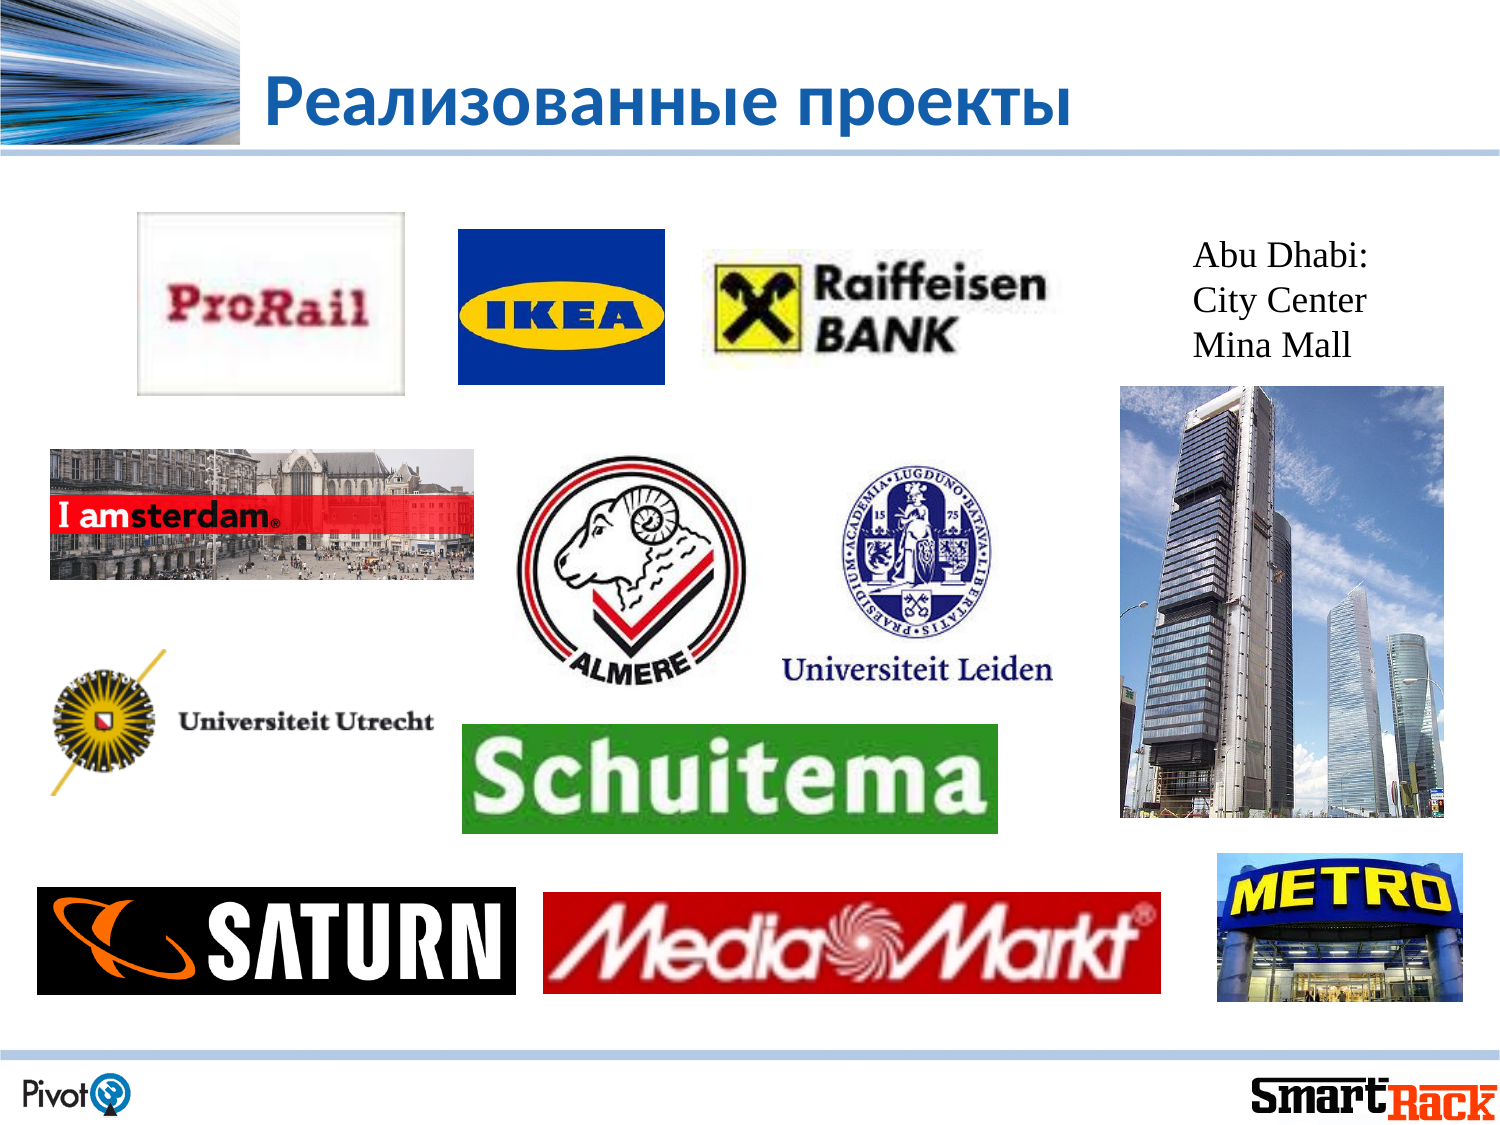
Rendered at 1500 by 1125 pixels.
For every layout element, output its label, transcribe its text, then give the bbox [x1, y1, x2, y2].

picture [49, 449, 474, 580]
picture [137, 212, 405, 396]
title Реализованные проекты [249, 27, 1500, 149]
picture [543, 892, 1161, 994]
picture [1217, 853, 1463, 1003]
picture [458, 229, 666, 385]
picture [0, 432, 999, 834]
picture [37, 887, 517, 995]
picture [0, 0, 1500, 157]
picture [781, 438, 1053, 710]
picture [1120, 386, 1444, 818]
picture [0, 1049, 1500, 1125]
picture [702, 249, 1065, 369]
text_box Abu Dhabi: City Center Mina Mall [1177, 223, 1384, 373]
